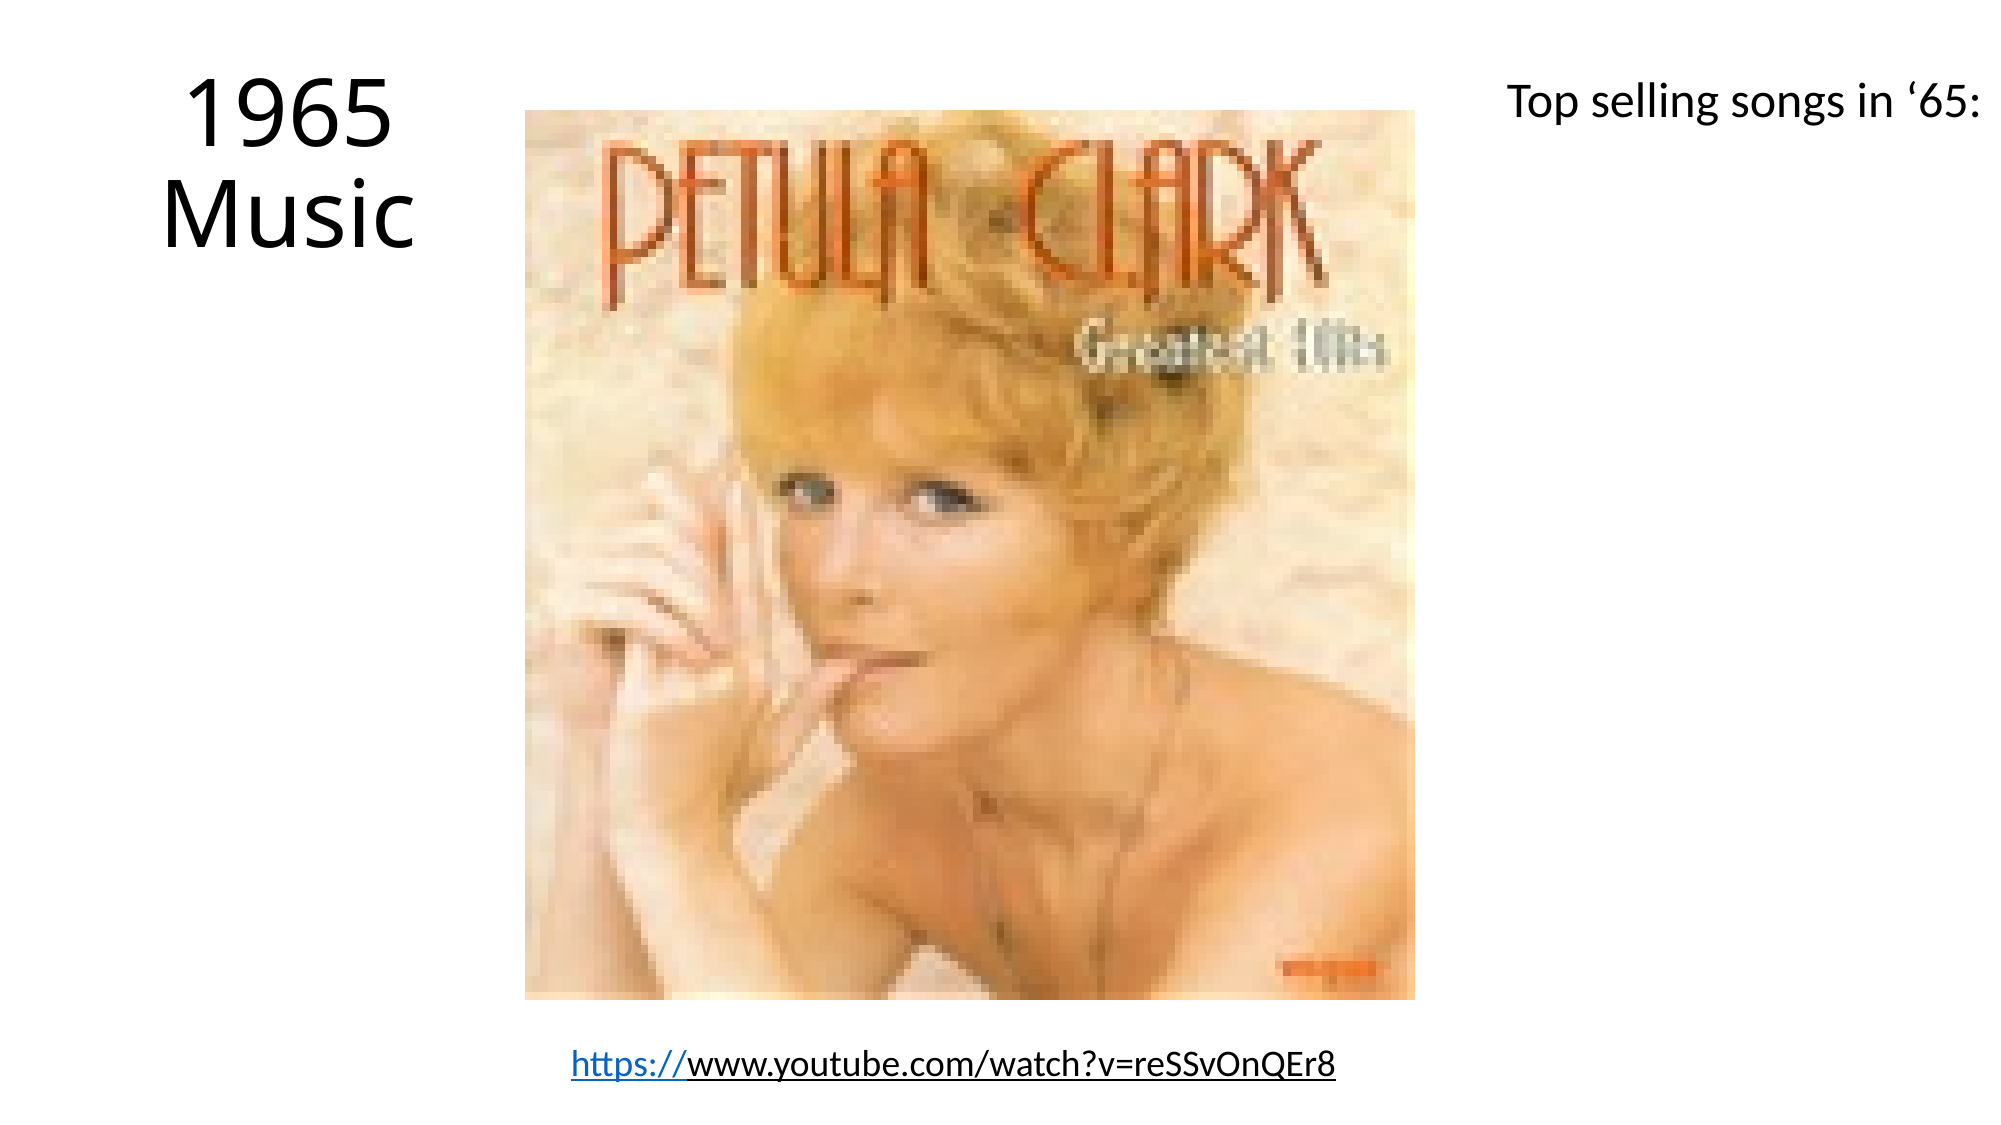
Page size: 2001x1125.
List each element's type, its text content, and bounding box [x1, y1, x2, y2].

picture [525, 110, 1415, 1001]
text_box Top selling songs in ‘65: [1492, 59, 1998, 135]
text_box https://www.youtube.com/watch?v=reSSvOnQEr8 [556, 1031, 1361, 1091]
title 1965 Music [0, 57, 648, 276]
